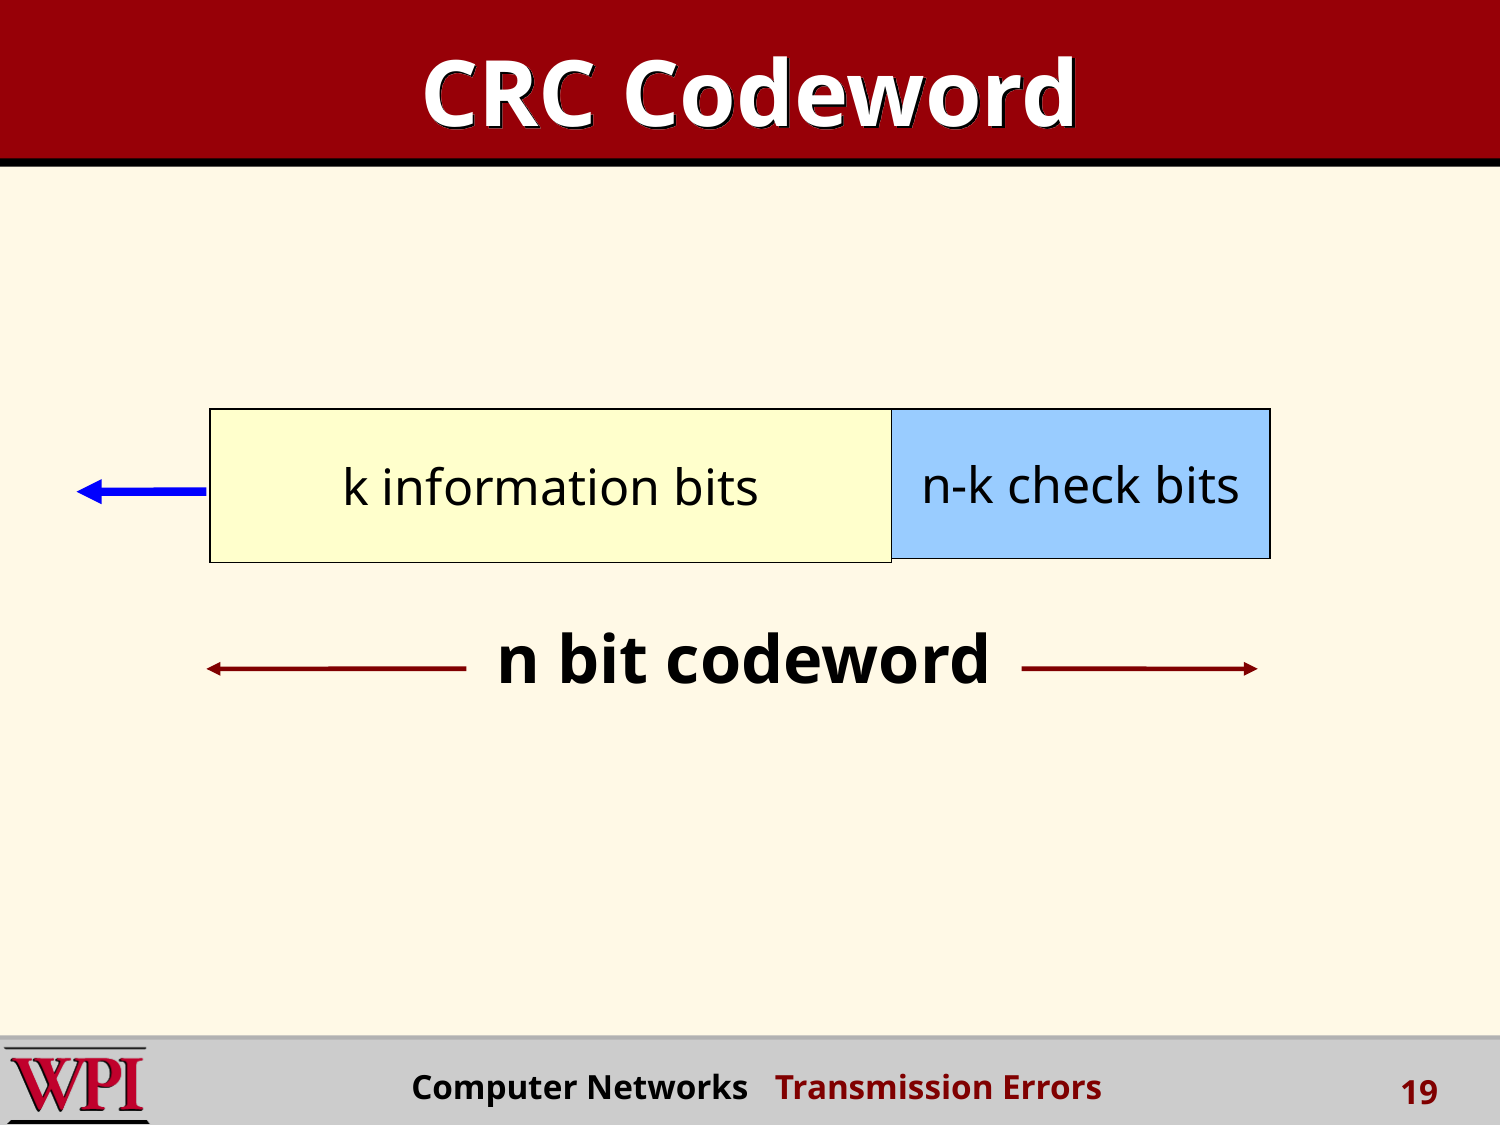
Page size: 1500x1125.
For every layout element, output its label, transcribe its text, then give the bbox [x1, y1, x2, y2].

picture [0, 167, 1500, 1035]
picture [0, 0, 1500, 158]
text_box [1021, 662, 1258, 676]
title CRC Codeword [29, 18, 1471, 150]
text_box k information bits [210, 409, 892, 563]
text_box [76, 485, 207, 498]
text_box [206, 662, 467, 676]
text_box n-k check bits [891, 408, 1270, 559]
slide_number 19 [1344, 1063, 1495, 1102]
list n bit codeword [218, 609, 1271, 717]
picture [0, 1040, 1500, 1125]
footer Computer Networks Transmission Errors [210, 1058, 1304, 1107]
